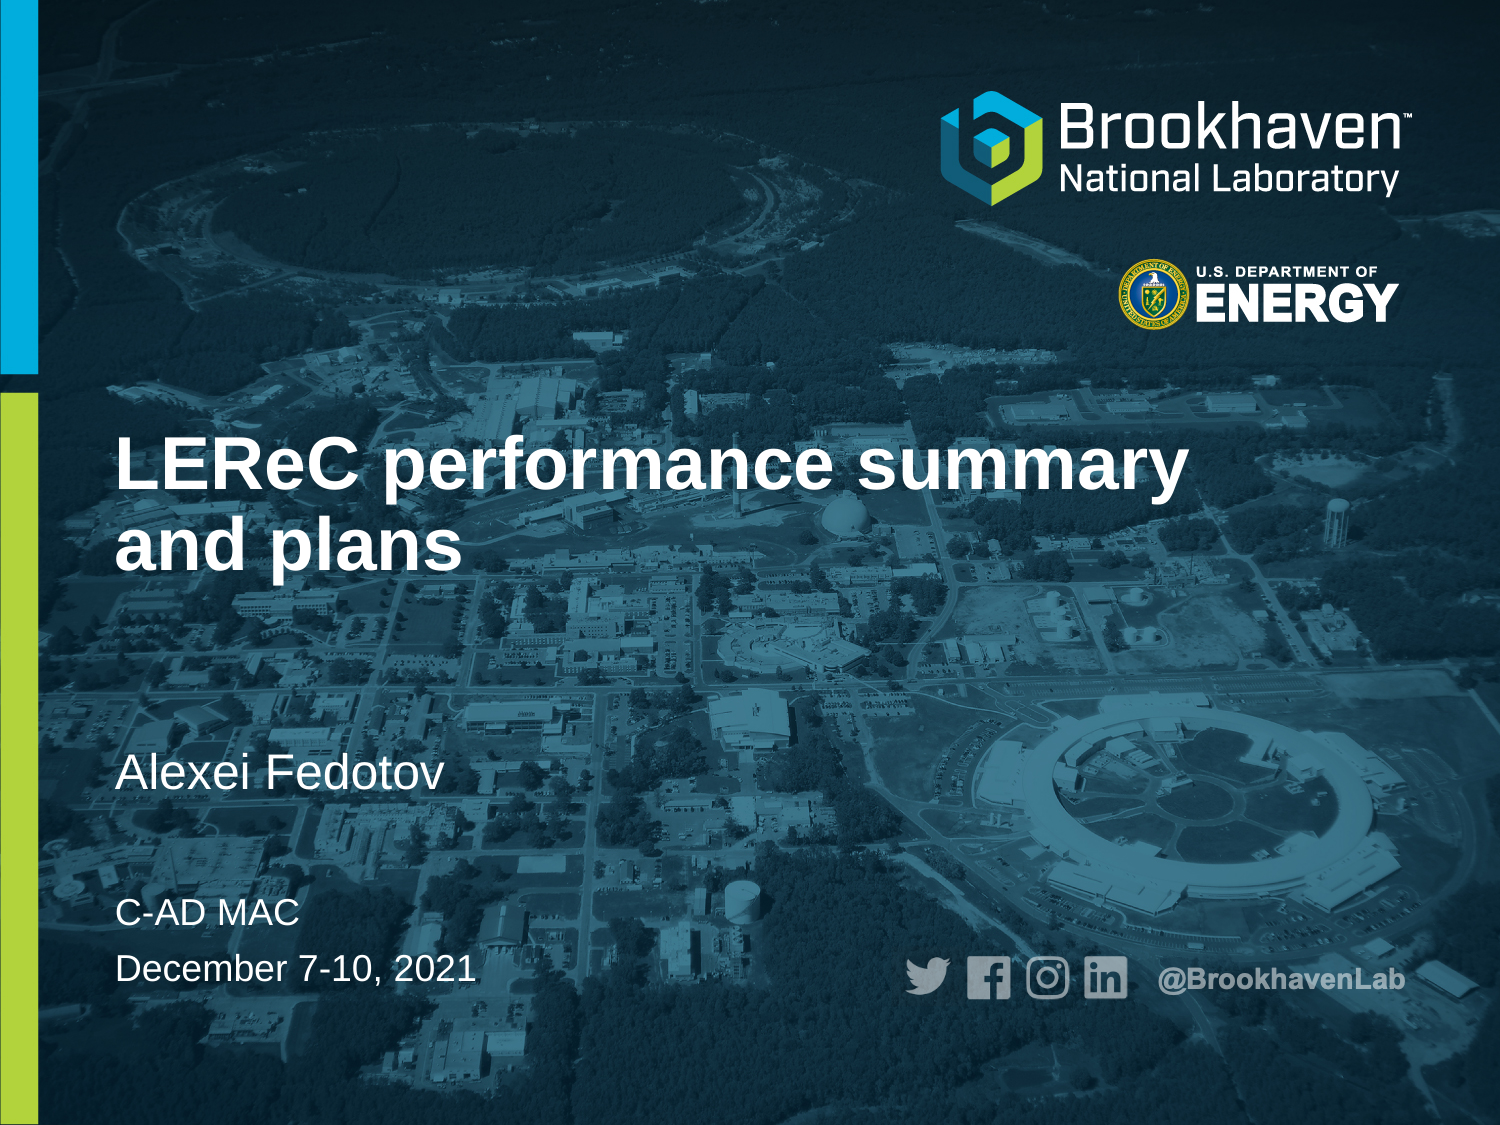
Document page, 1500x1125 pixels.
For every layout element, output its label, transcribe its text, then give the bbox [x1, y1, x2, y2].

picture [0, 0, 1500, 1125]
title LEReC performance summary and plans [100, 416, 1372, 737]
subtitle C-AD MAC December 7-10, 2021 [100, 946, 1372, 1009]
list Alexei Fedotov [100, 738, 1372, 946]
